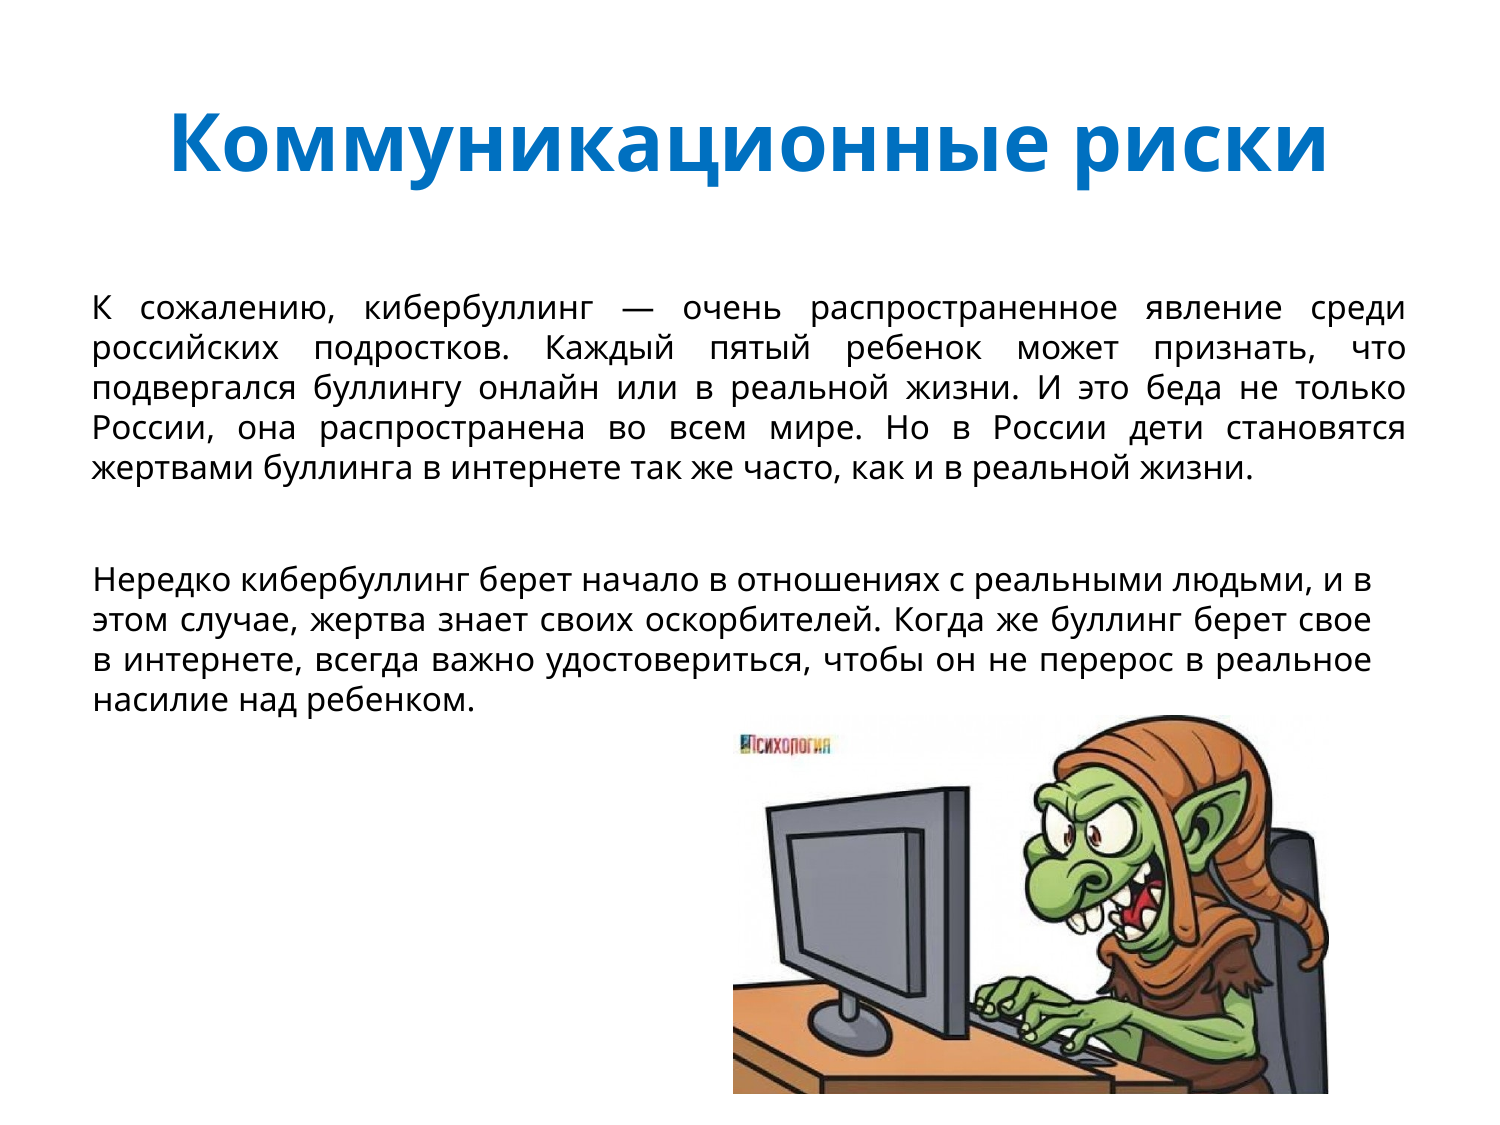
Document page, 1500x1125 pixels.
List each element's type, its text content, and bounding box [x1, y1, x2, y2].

picture [733, 715, 1329, 1094]
title Коммуникационные риски [75, 45, 1425, 233]
text_box Нередко кибербуллинг берет начало в отношениях с реальными людьми, и в этом случае, жертва знает своих оскорбителей. Когда же буллинг берет свое в интернете, всегда важно удостовериться, чтобы он не перерос в реальное насилие над ребенком. [77, 550, 1389, 726]
text_box К сожалению, кибербуллинг — очень распространенное явление среди российских подростков. Каждый пятый ребенок может признать, что подвергался буллингу онлайн или в реальной жизни. И это беда не только России, она распространена во всем мире. Но в России дети становятся жертвами буллинга в интернете так же часто, как и в реальной жизни. [76, 278, 1424, 494]
